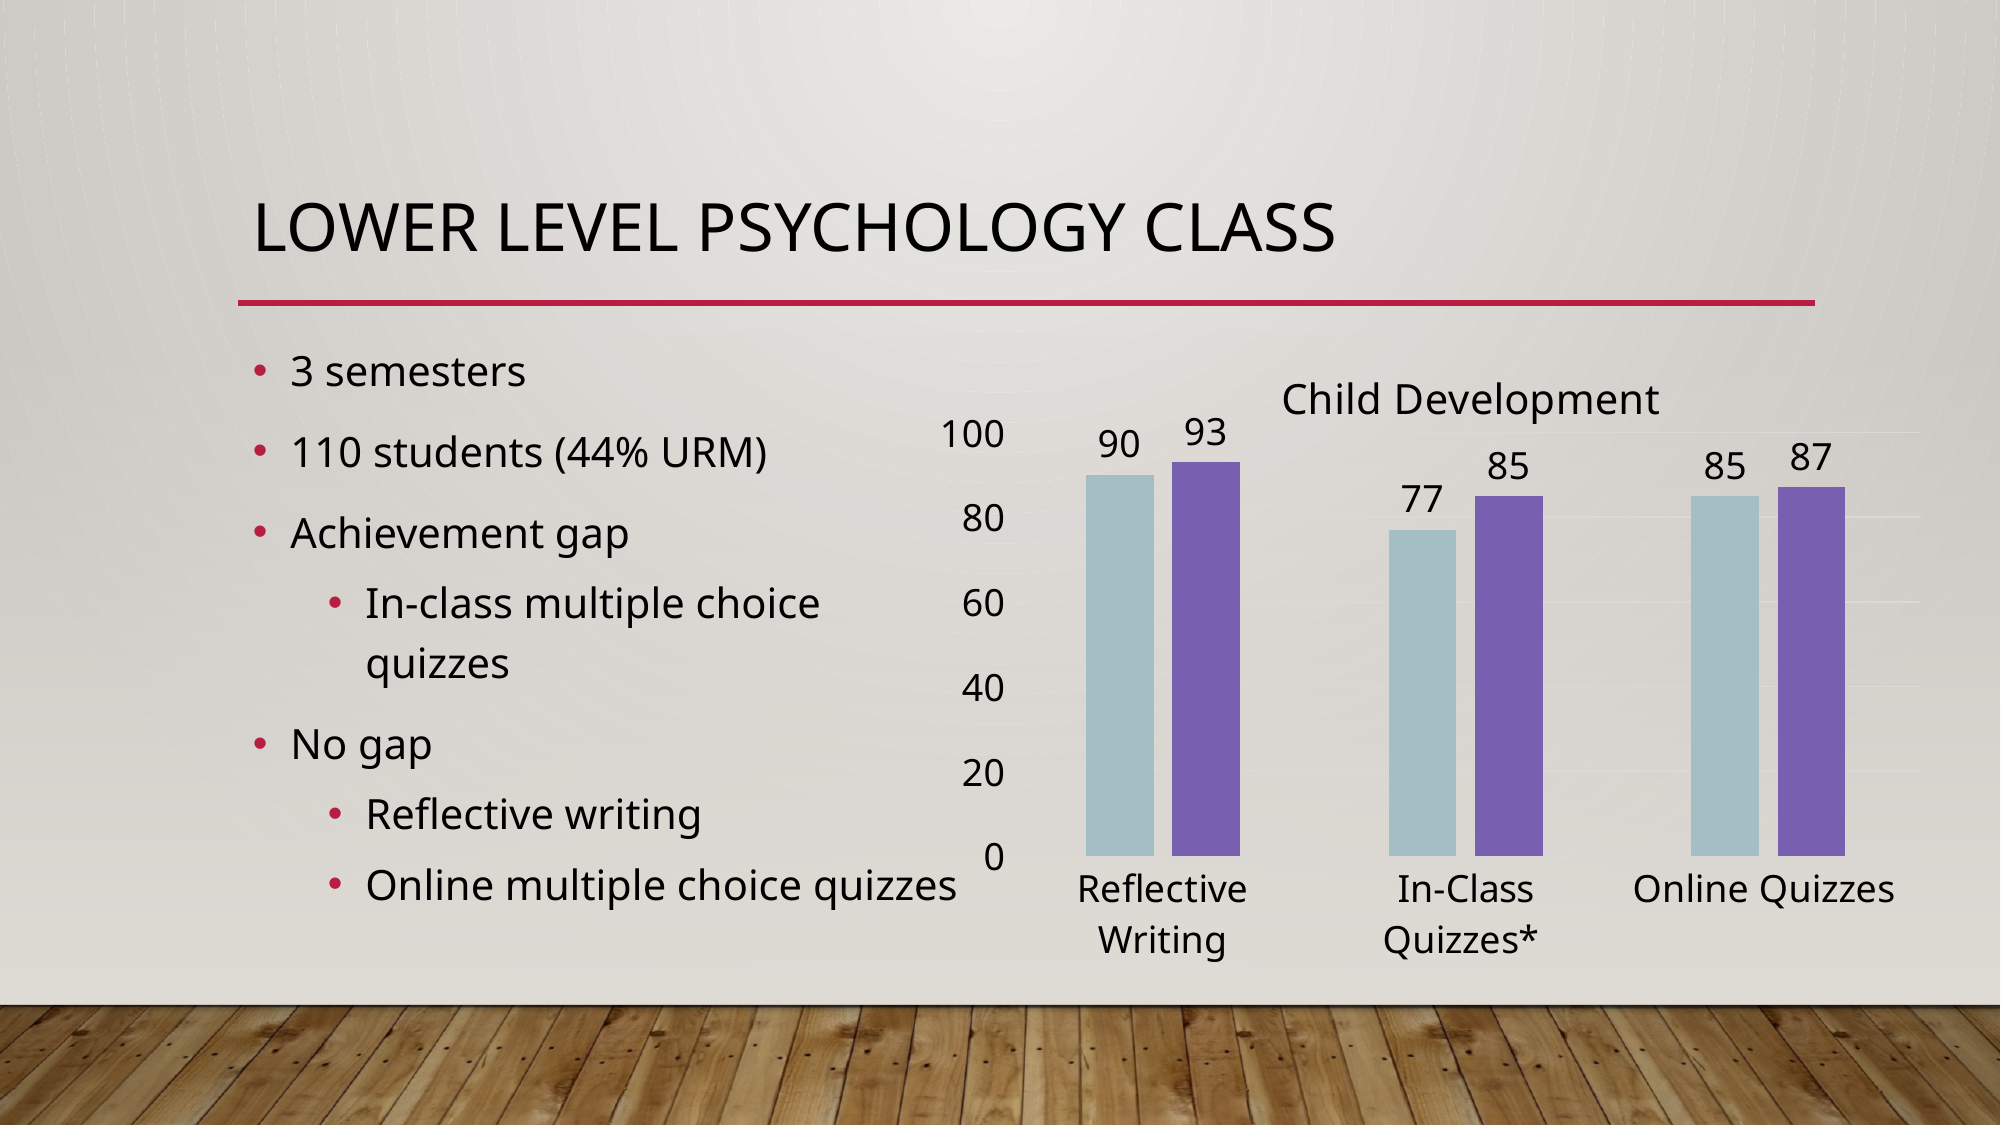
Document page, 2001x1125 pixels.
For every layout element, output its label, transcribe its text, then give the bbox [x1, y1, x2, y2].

list 3 semesters 110 students (44% URM) Achievement gap In-class multiple choice quizzes No gap Reflective writing Online multiple choice quizzes [237, 327, 975, 961]
title Lower Level psychology Class [237, 186, 1576, 300]
chart [923, 340, 1949, 1005]
picture [0, 1005, 2000, 1125]
